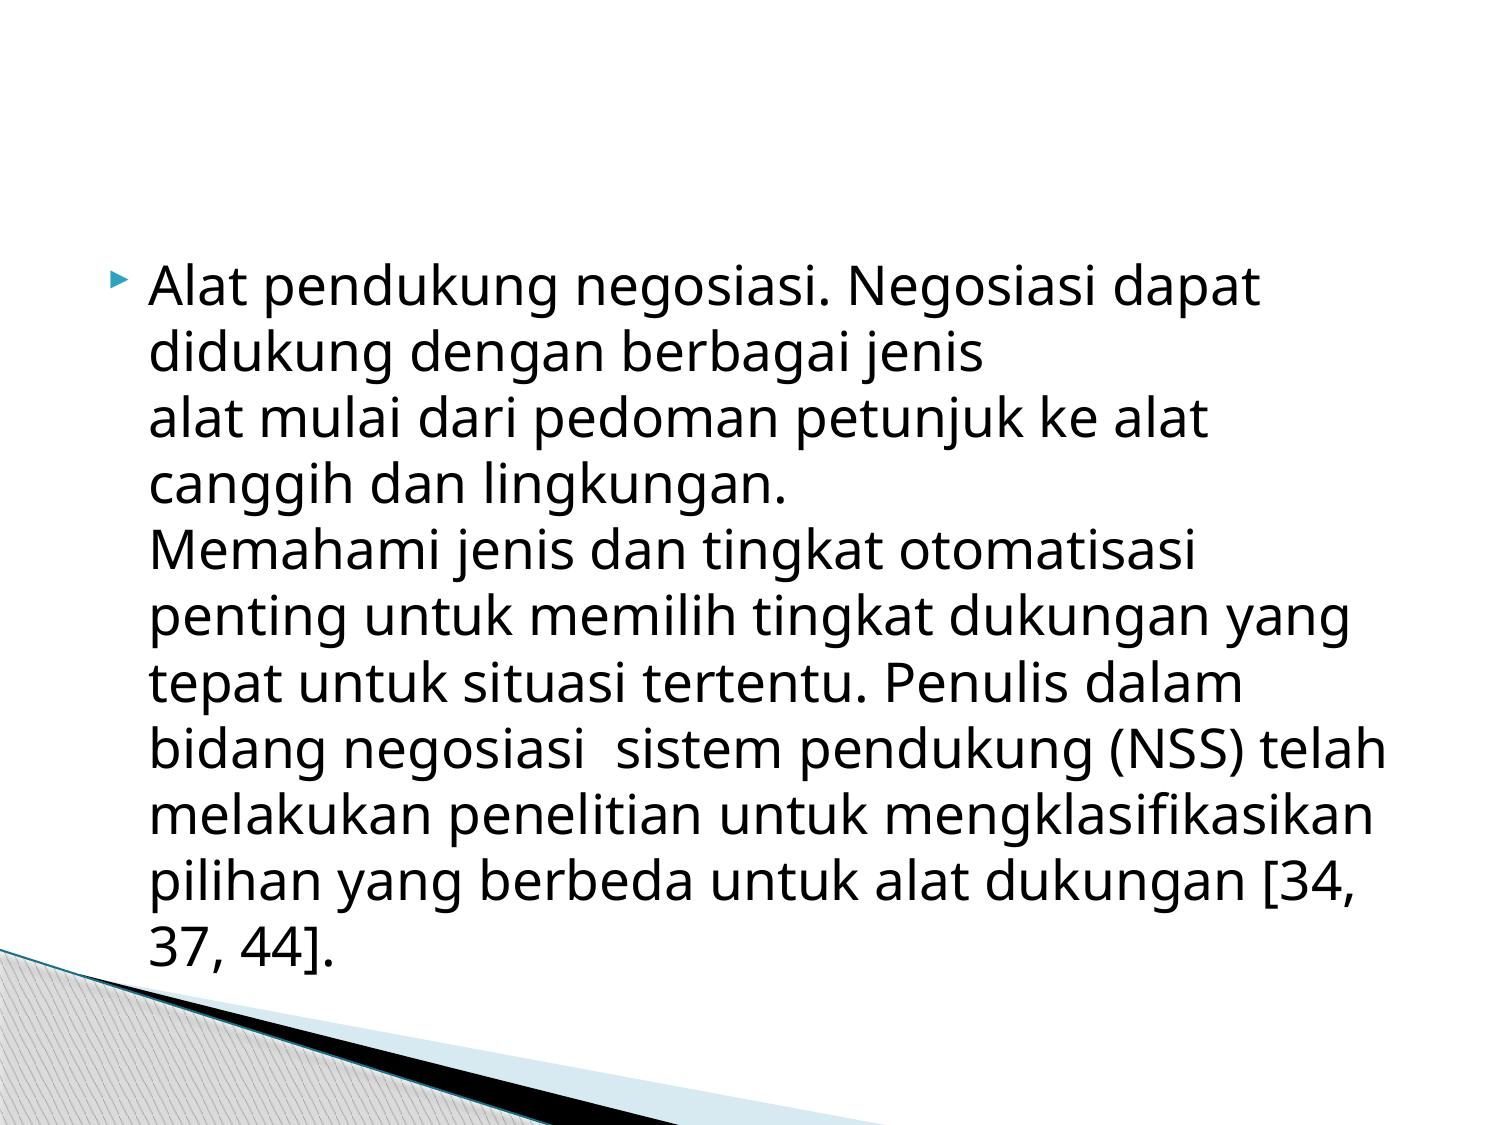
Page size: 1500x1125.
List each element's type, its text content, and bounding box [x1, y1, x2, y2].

list Alat pendukung negosiasi. Negosiasi dapat didukung dengan berbagai jenis alat mulai dari pedoman petunjuk ke alat canggih dan lingkungan. Memahami jenis dan tingkat otomatisasi penting untuk memilih tingkat dukungan yang tepat untuk situasi tertentu. Penulis dalam bidang negosiasi sistem pendukung (NSS) telah melakukan penelitian untuk mengklasifikasikan pilihan yang berbeda untuk alat dukungan [34, 37, 44]. [75, 243, 1425, 986]
